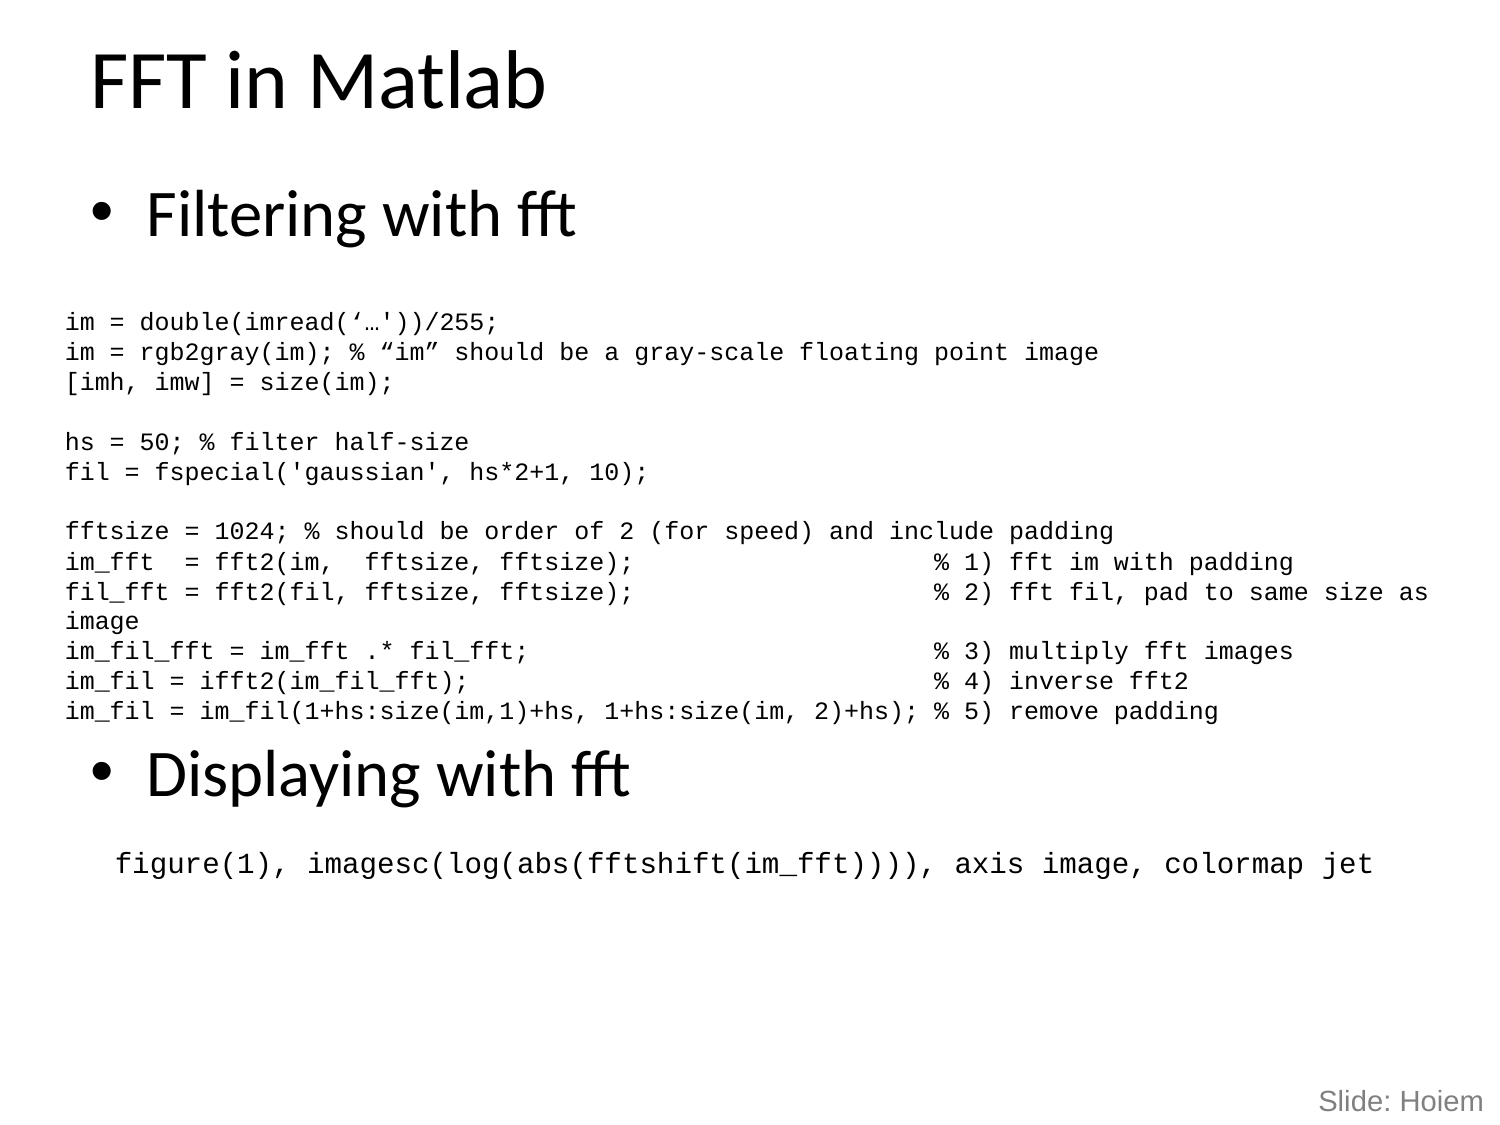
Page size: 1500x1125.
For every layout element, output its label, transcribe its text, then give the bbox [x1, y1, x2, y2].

text_box Slide: Hoiem [1303, 1074, 1500, 1125]
title FFT in Matlab [75, 0, 1425, 150]
list Filtering with fft Displaying with fft [75, 162, 1425, 298]
text_box im = double(imread(‘…'))/255; im = rgb2gray(im); % “im” should be a gray-scale floating point image [imh, imw] = size(im); hs = 50; % filter half-size fil = fspecial('gaussian', hs*2+1, 10); fftsize = 1024; % should be order of 2 (for speed) and include padding im_fft = fft2(im, fftsize, fftsize); % 1) fft im with padding fil_fft = fft2(fil, fftsize, fftsize); % 2) fft fil, pad to same size as image im_fil_fft = im_fft .* fil_fft; % 3) multiply fft images im_fil = ifft2(im_fil_fft); % 4) inverse fft2 im_fil = im_fil(1+hs:size(im,1)+hs, 1+hs:size(im, 2)+hs); % 5) remove padding [49, 298, 1463, 732]
text_box figure(1), imagesc(log(abs(fftshift(im_fft)))), axis image, colormap jet [99, 837, 1425, 888]
list Filtering with fft Displaying with fft [75, 732, 1425, 1005]
